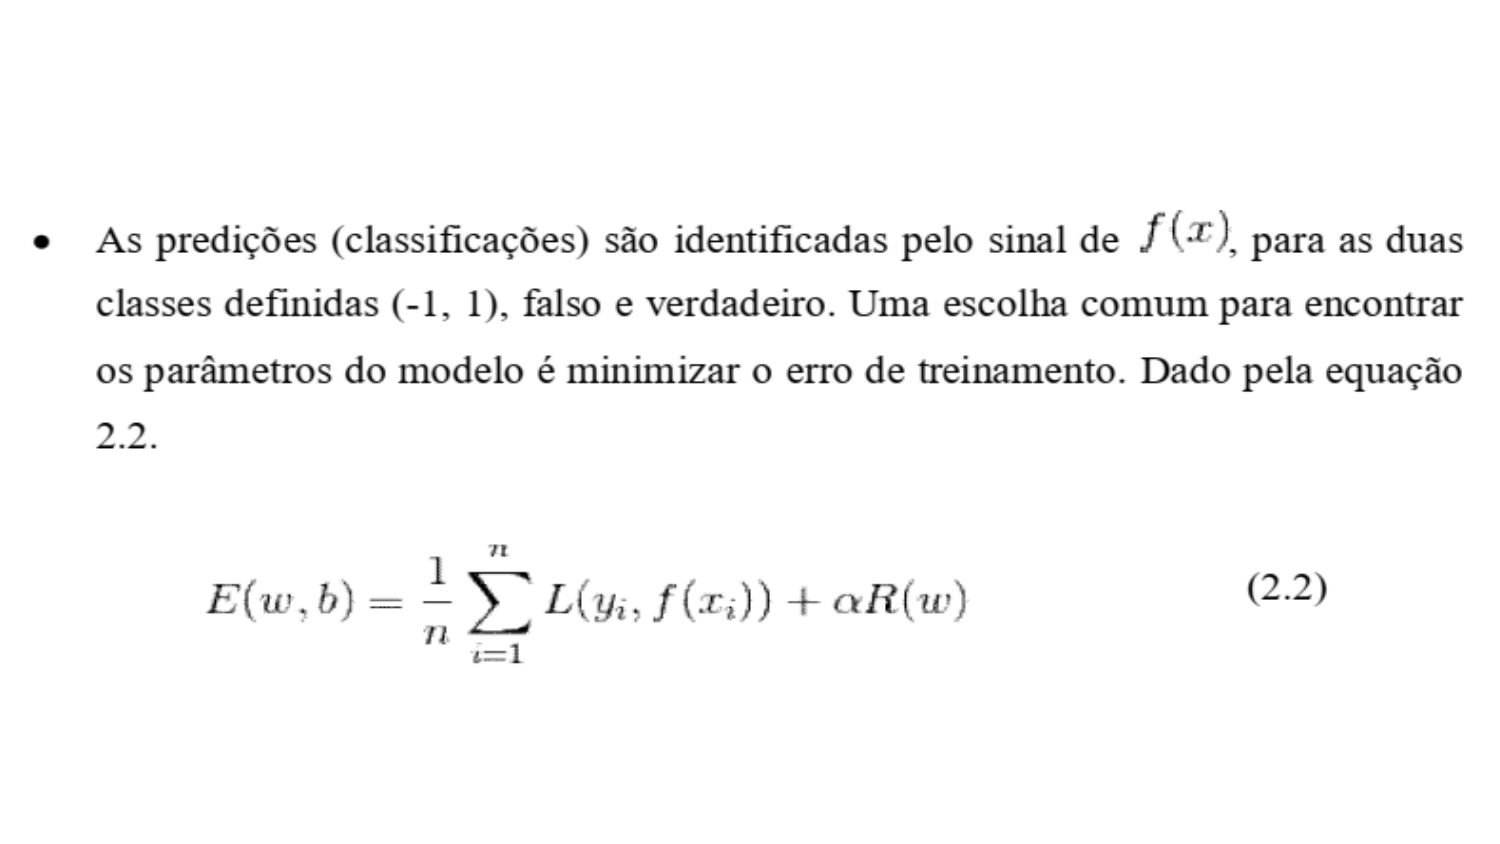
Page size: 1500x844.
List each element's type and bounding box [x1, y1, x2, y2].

list [0, 210, 1500, 716]
